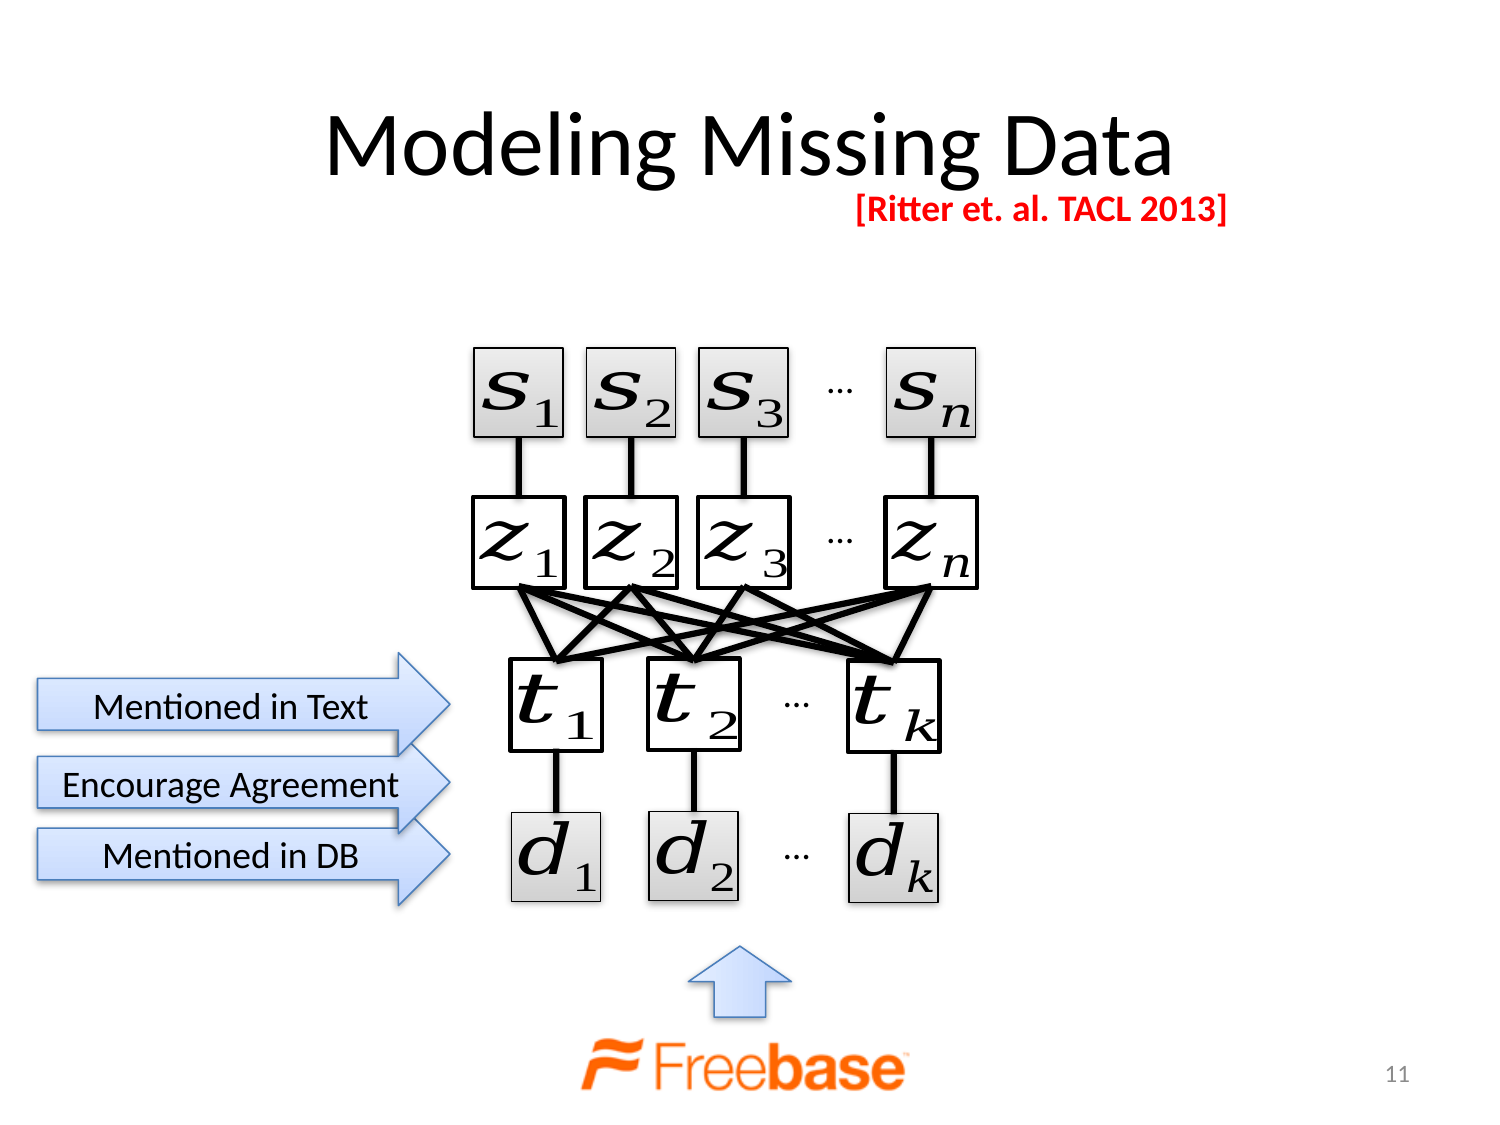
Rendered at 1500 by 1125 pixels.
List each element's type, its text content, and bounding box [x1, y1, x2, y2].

text_box Mentioned in Text [36, 651, 451, 757]
slide_number 11 [1074, 1042, 1425, 1103]
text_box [893, 585, 932, 663]
text_box … [812, 498, 869, 559]
text_box … [768, 673, 825, 723]
title Modeling Missing Data [75, 45, 1425, 233]
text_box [555, 585, 692, 662]
text_box Mentioned in DB [36, 822, 451, 907]
text_box … [768, 814, 825, 875]
text_box … [812, 348, 869, 409]
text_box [532, 945, 924, 1107]
text_box Encourage Agreement [36, 747, 451, 835]
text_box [693, 585, 892, 661]
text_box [518, 585, 552, 663]
text_box [Ritter et. al. TACL 2013] [840, 176, 1244, 237]
